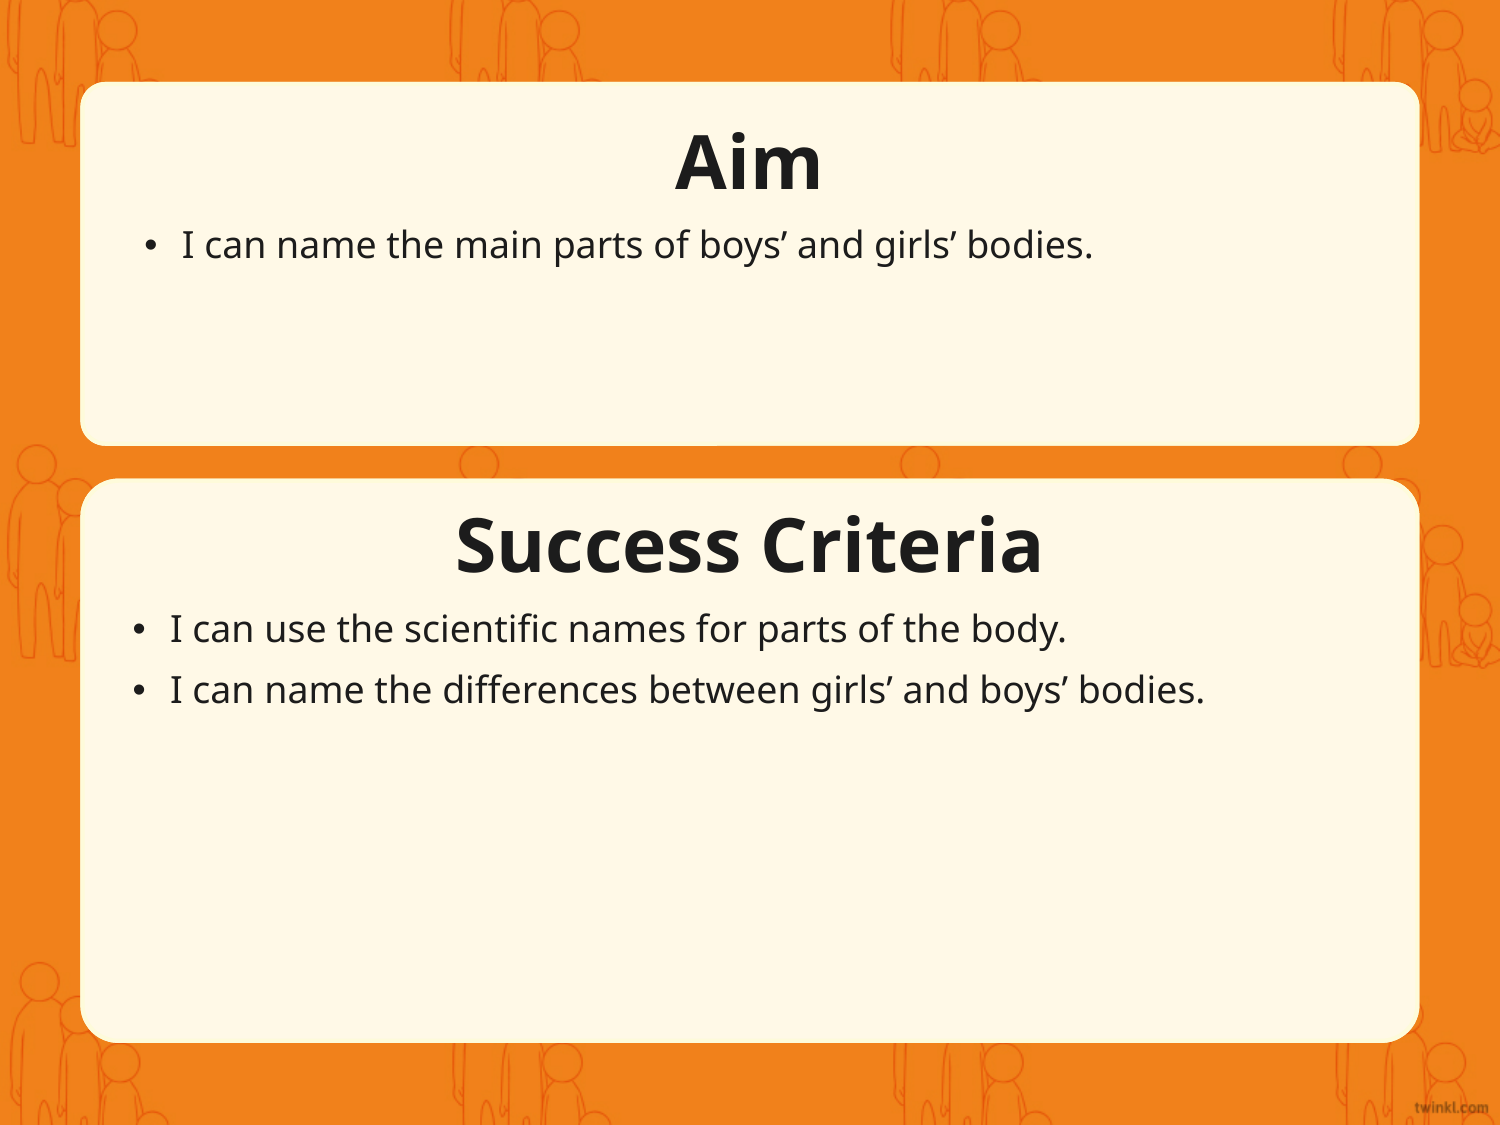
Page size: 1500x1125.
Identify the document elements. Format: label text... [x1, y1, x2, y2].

text_box Aim [103, 120, 1397, 184]
picture [0, 0, 1500, 1125]
text_box I can use the scientific names for parts of the body. I can name the differences between girls’ and boys’ bodies. [103, 568, 1397, 800]
text_box [81, 83, 1419, 445]
text_box Success Criteria [103, 503, 1397, 568]
list I can name the main parts of boys’ and girls’ bodies. [103, 184, 1397, 417]
text_box [81, 479, 1419, 1042]
